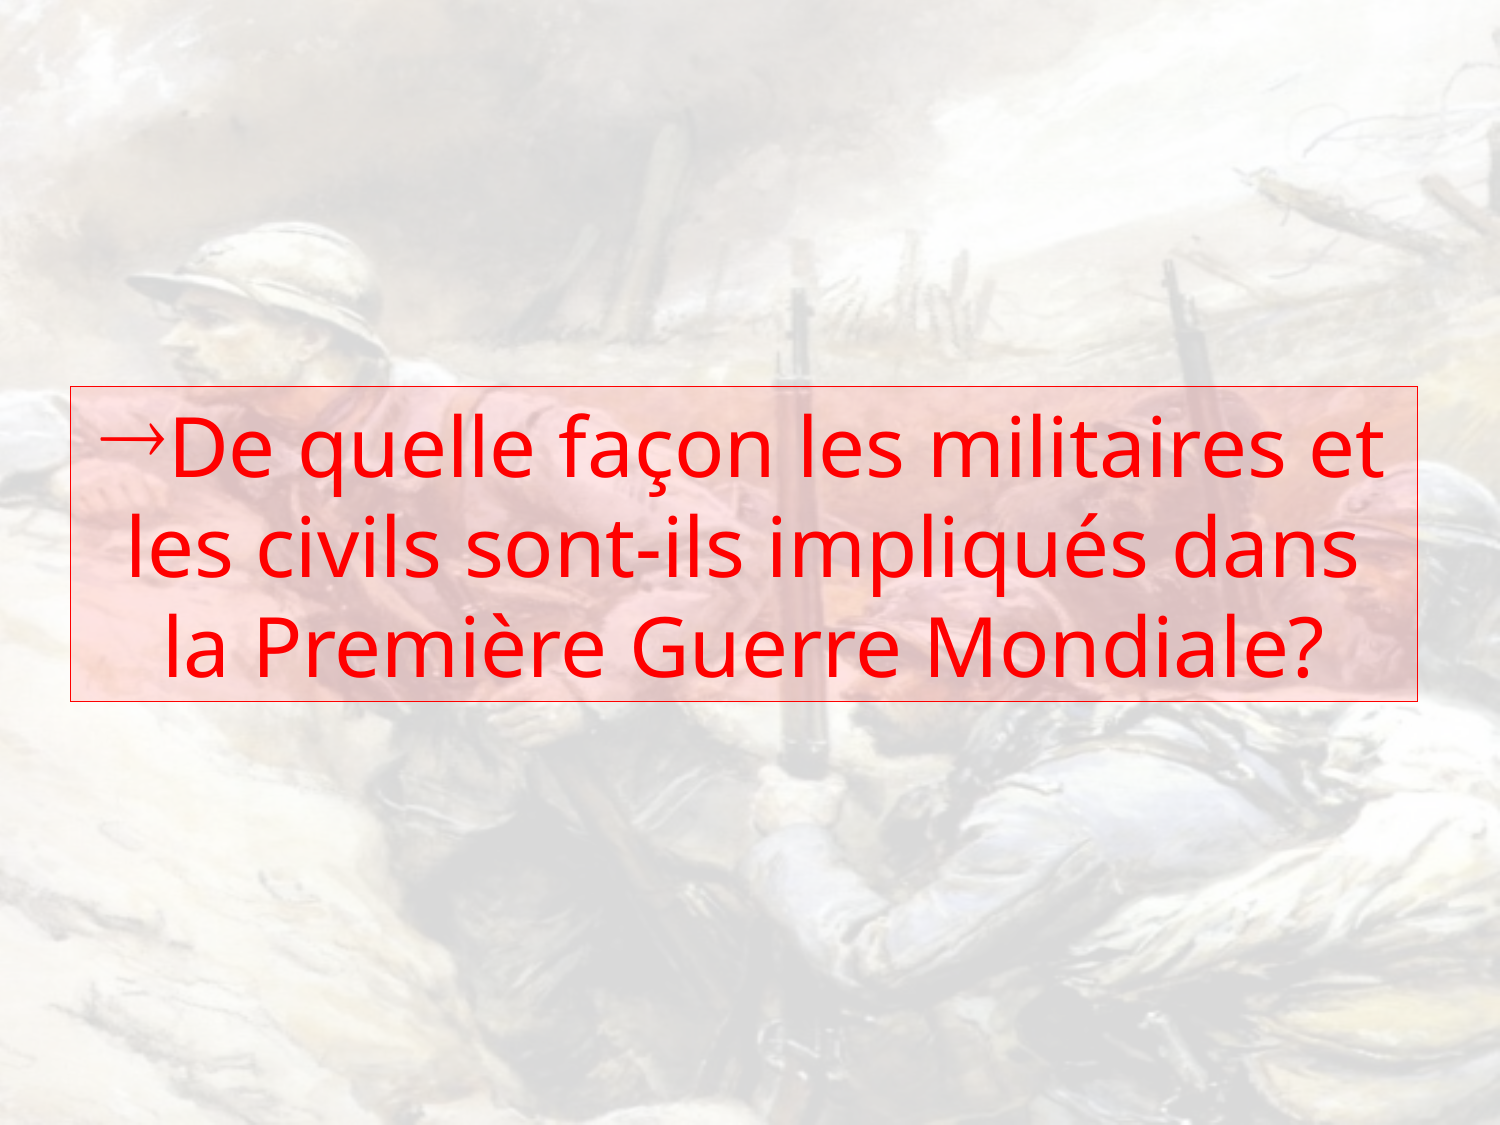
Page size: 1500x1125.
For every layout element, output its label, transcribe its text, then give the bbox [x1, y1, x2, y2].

text_box De quelle façon les militaires et les civils sont-ils impliqués dans la Première Guerre Mondiale? [70, 386, 1418, 702]
